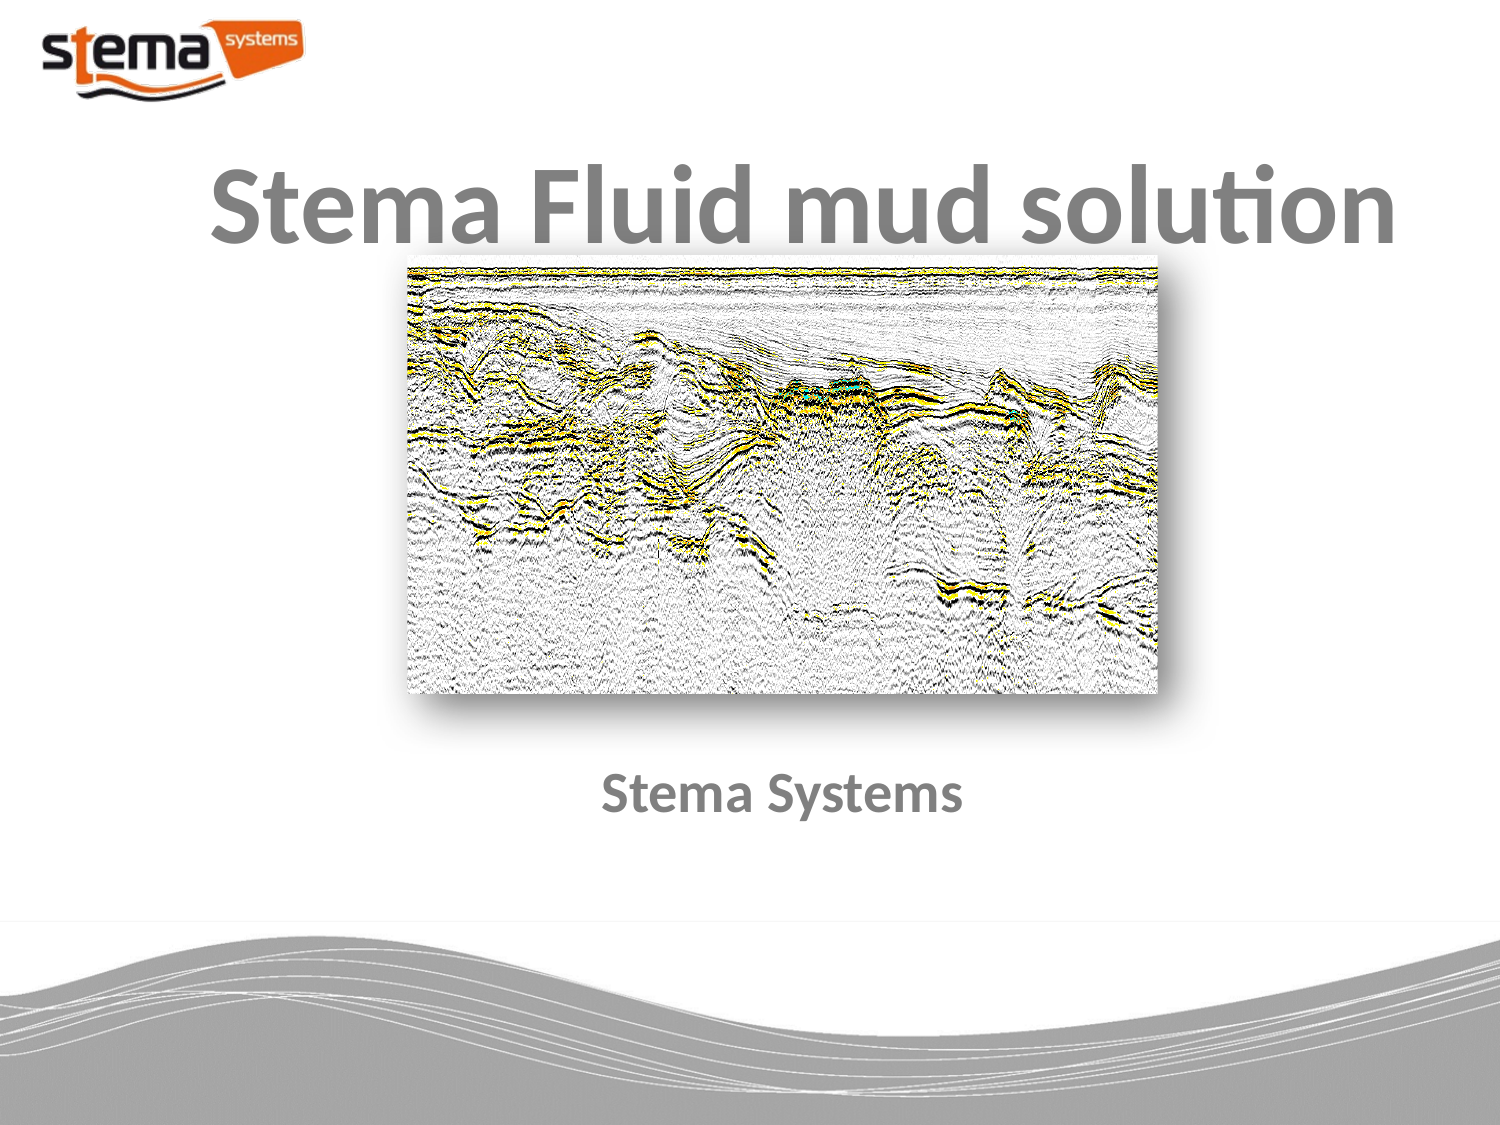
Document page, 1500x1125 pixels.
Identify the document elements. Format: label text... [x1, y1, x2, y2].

text_box Stema Systems [132, 668, 1433, 910]
title Stema Fluid mud solution [194, 78, 1459, 320]
picture [0, 0, 1500, 1125]
